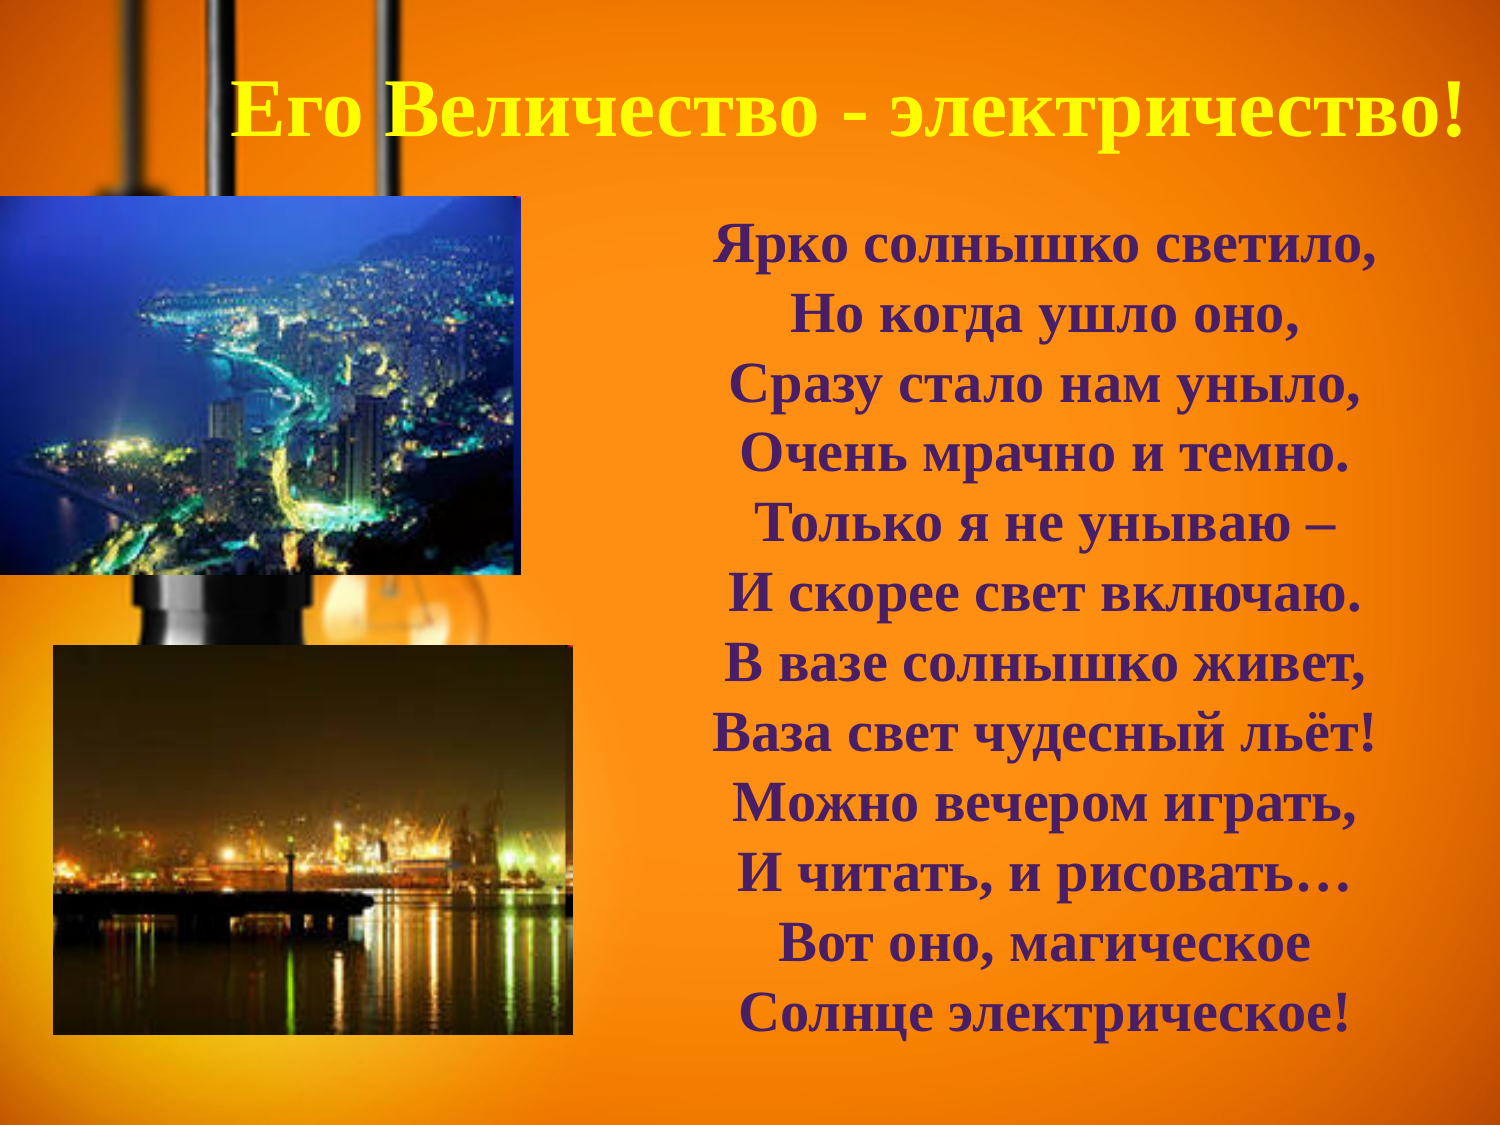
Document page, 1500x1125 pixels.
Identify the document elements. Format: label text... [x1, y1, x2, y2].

picture [0, 0, 1500, 1125]
text_box [76, 54, 1306, 160]
title Его Величество - электричество! [200, 42, 1500, 161]
text_box Ярко солнышко светило, Но когда ушло оно, Сразу стало нам уныло, Очень мрачно и темно. Только я не унываю – И скорее свет включаю. В вазе солнышко живет, Ваза свет чудесный льёт! Можно вечером играть, И читать, и рисовать… Вот оно, магическое Солнце электрическое! [667, 196, 1424, 1051]
